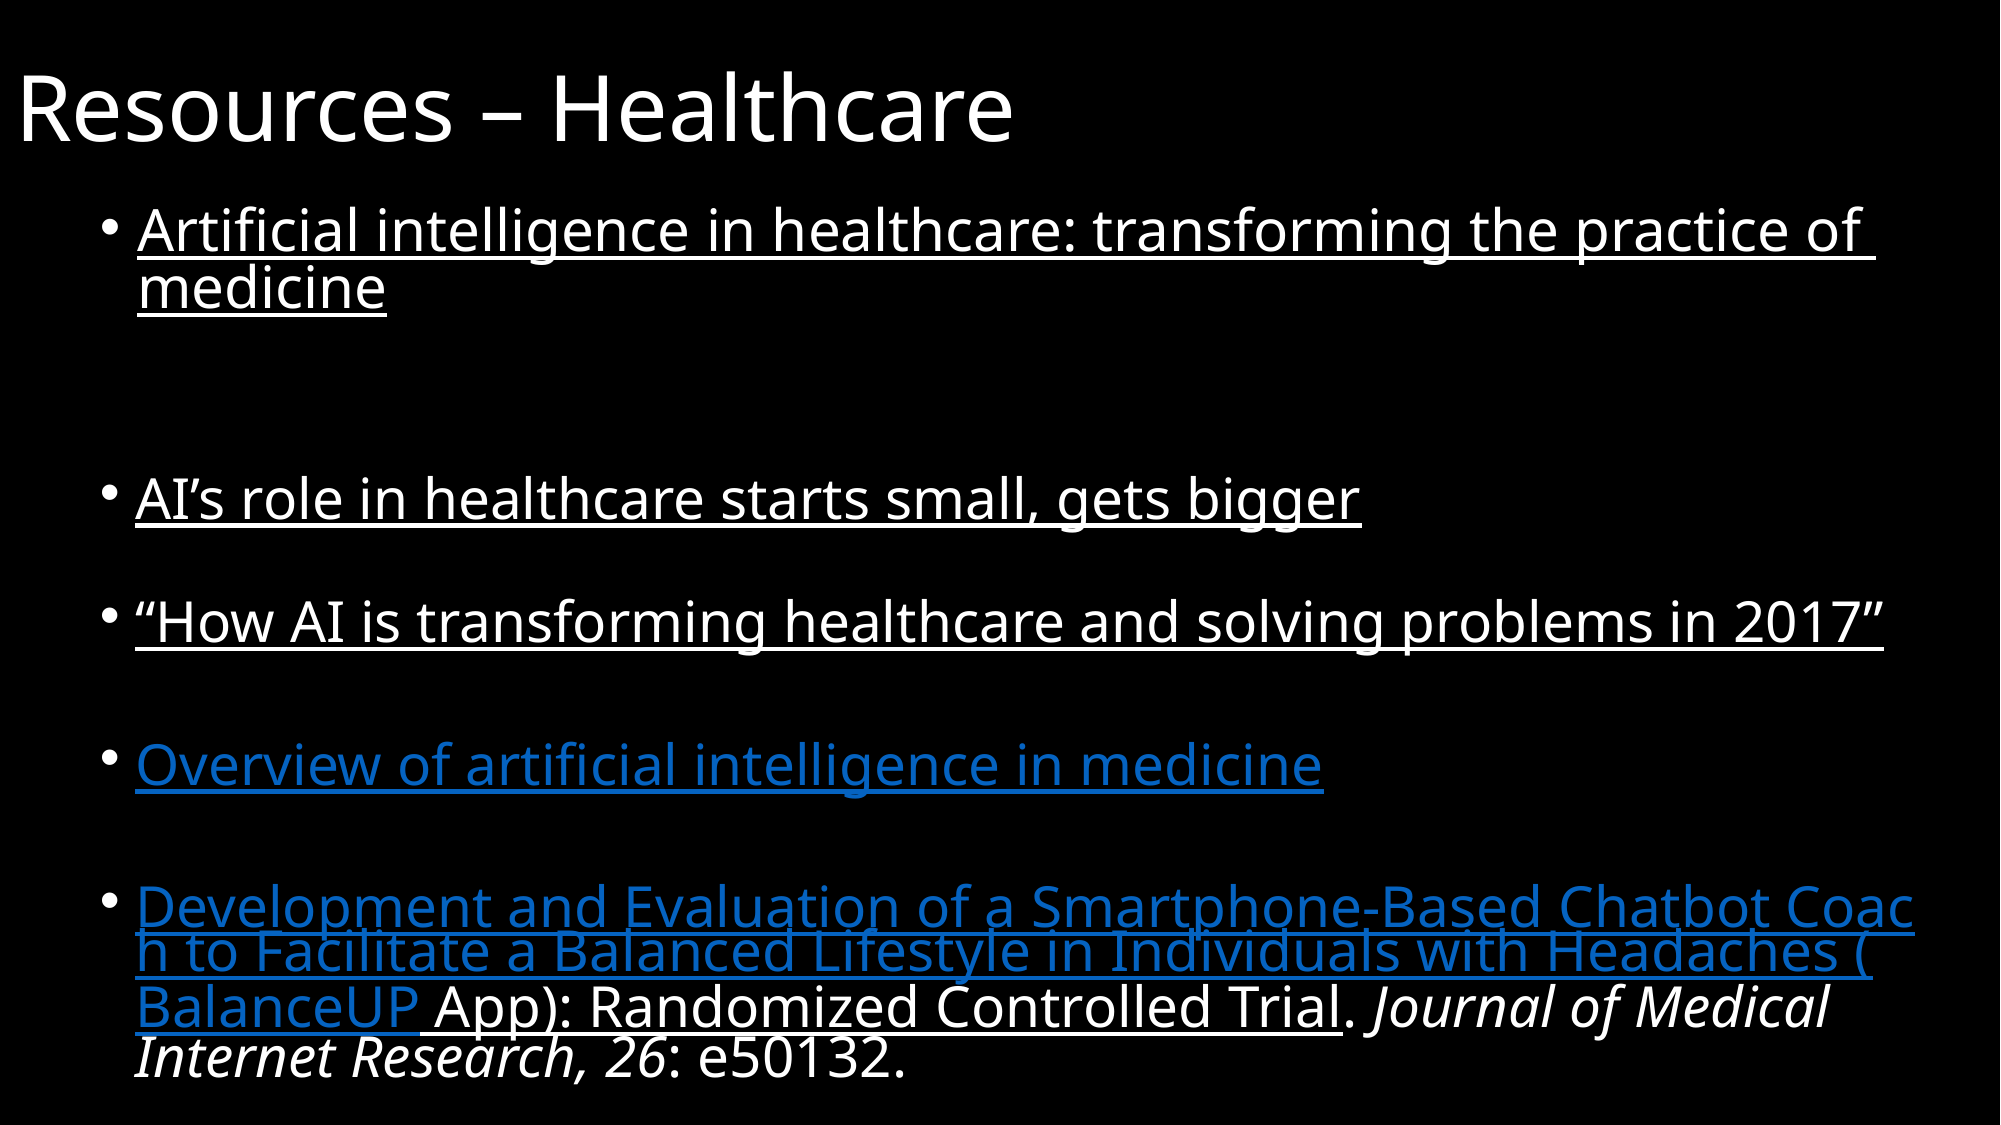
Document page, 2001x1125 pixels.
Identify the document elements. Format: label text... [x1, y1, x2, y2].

title Resources – Healthcare [0, 3, 1725, 221]
list Artificial intelligence in healthcare: transforming the practice of medicine AI’s role in healthcare starts small, gets bigger “How AI is transforming healthcare and solving problems in 2017” Overview of artificial intelligence in medicine Development and Evaluation of a Smartphone-Based Chatbot Coach to Facilitate a Balanced Lifestyle in Individuals with Headaches (BalanceUP App): Randomized Controlled Trial. Journal of Medical Internet Research, 26: e50132. [84, 187, 1945, 1098]
